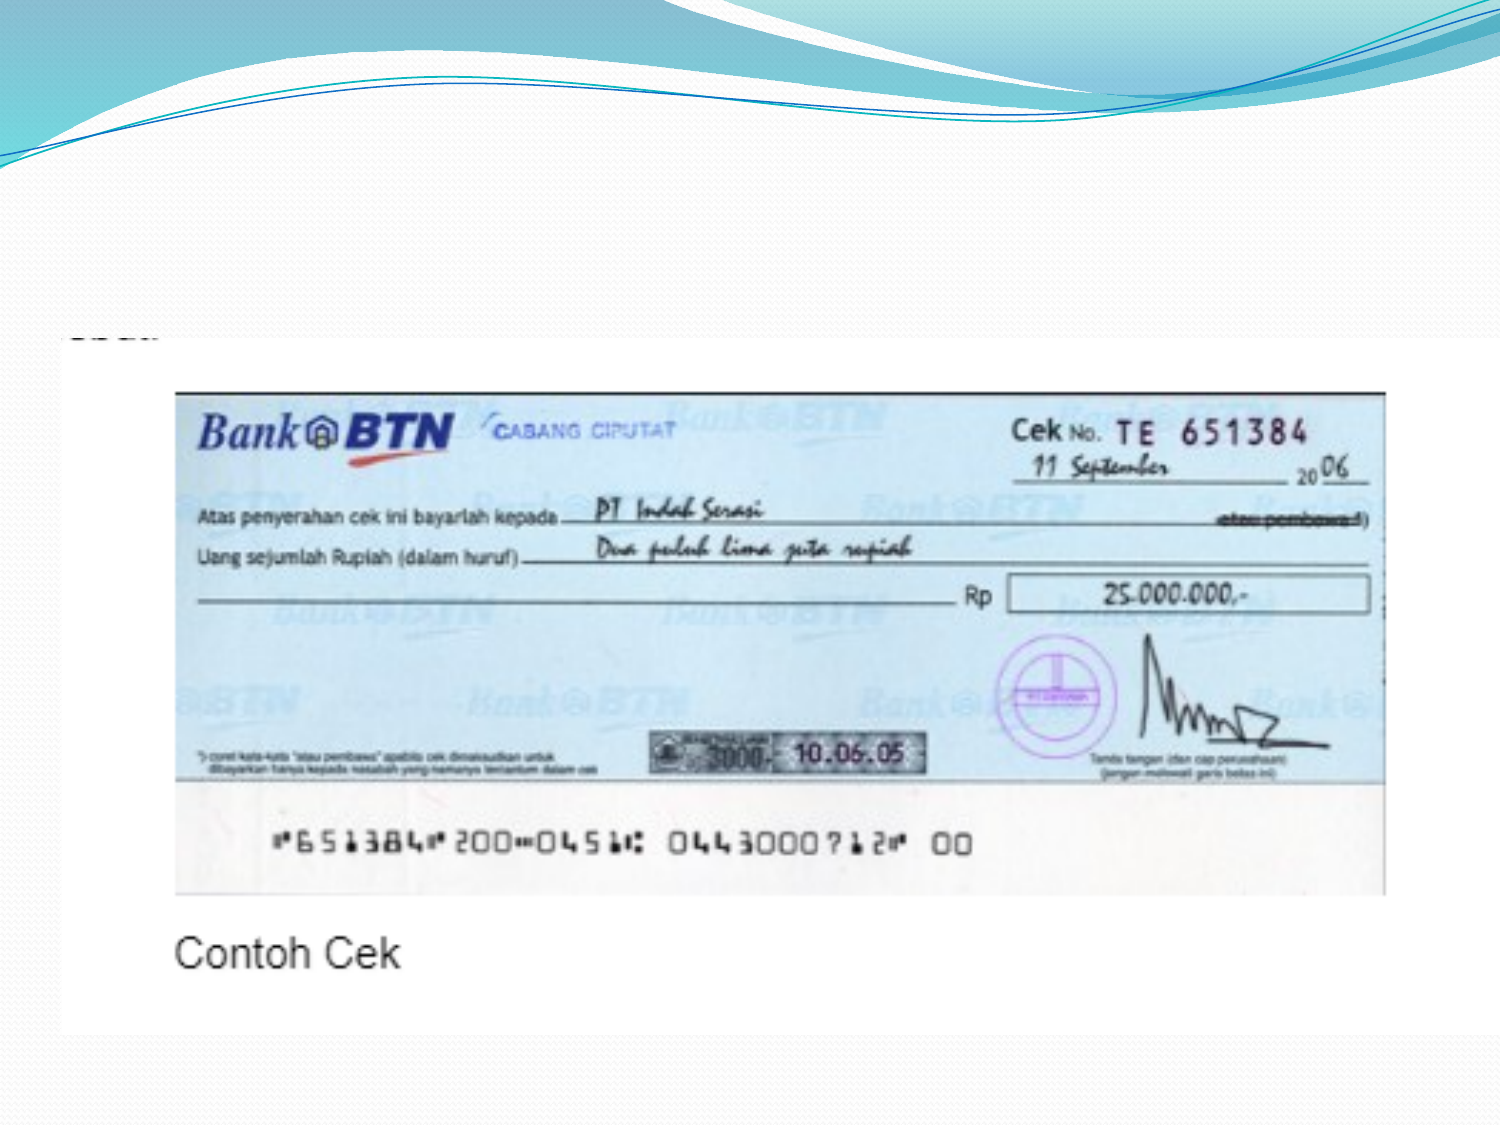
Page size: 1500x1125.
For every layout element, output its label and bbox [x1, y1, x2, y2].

list [61, 337, 1500, 1036]
